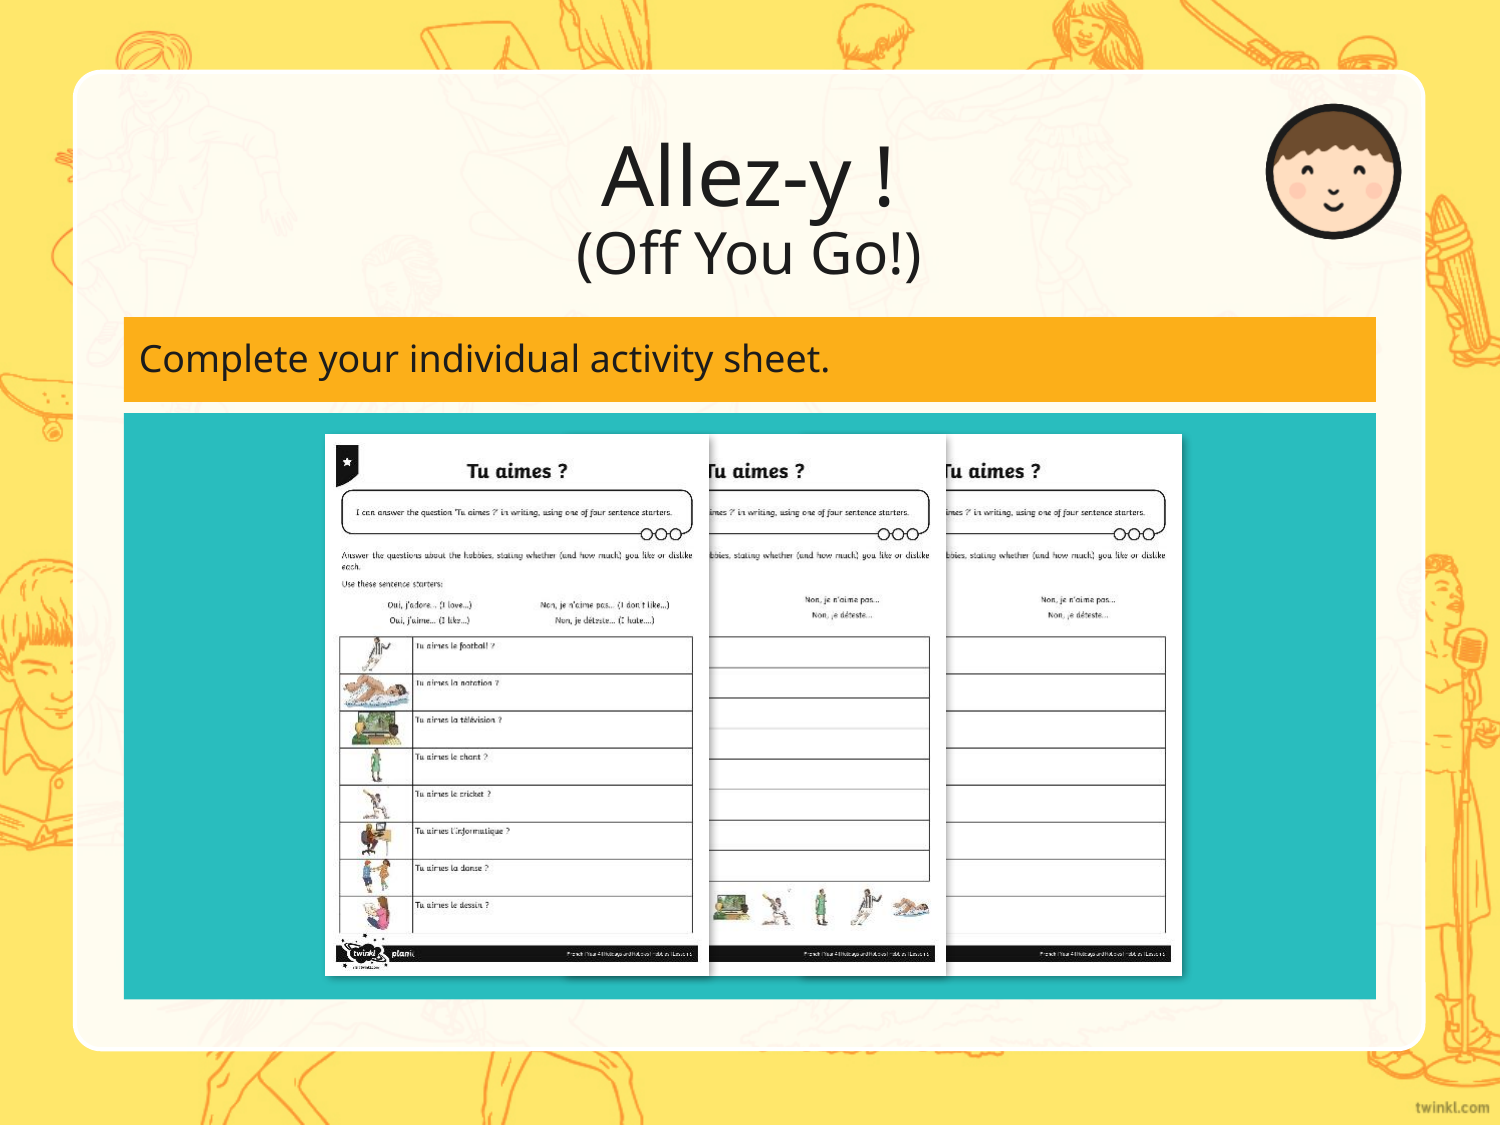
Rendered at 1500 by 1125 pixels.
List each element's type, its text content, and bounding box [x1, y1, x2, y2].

text_box [123, 342, 1377, 403]
picture [0, 0, 1500, 1125]
text_box Complete your individual activity sheet. [123, 327, 1376, 388]
title Allez-y ! (Off You Go!) [75, 79, 1424, 342]
text_box [123, 412, 1377, 1000]
